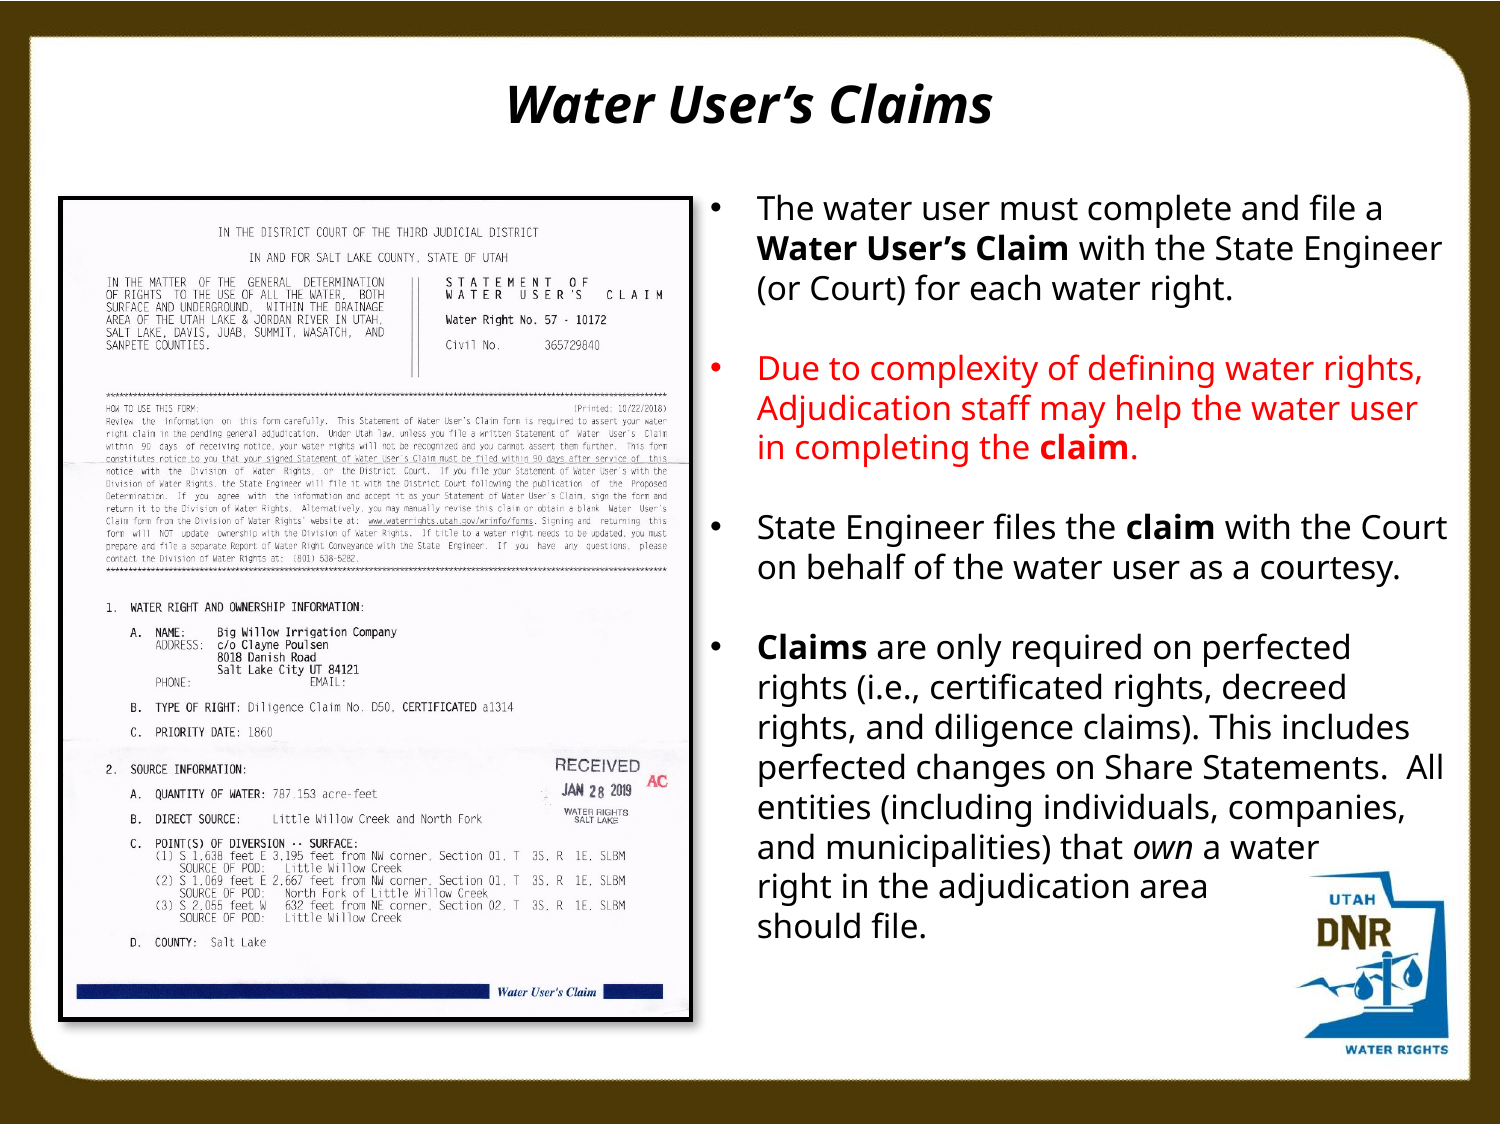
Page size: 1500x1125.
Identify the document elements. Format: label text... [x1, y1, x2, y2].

picture [0, 1, 1500, 1124]
text_box Water User’s Claims [63, 56, 1437, 150]
text_box The water user must complete and file a Water User’s Claim with the State Engineer (or Court) for each water right. Due to complexity of defining water rights, Adjudication staff may help the water user in completing the claim. State Engineer files the claim with the Court on behalf of the water user as a courtesy. Claims are only required on perfected rights (i.e., certificated rights, decreed rights, and diligence claims). This includes perfected changes on Share Statements. All entities (including individuals, companies, and municipalities) that own a water right in the adjudication area should file. [696, 180, 1467, 953]
